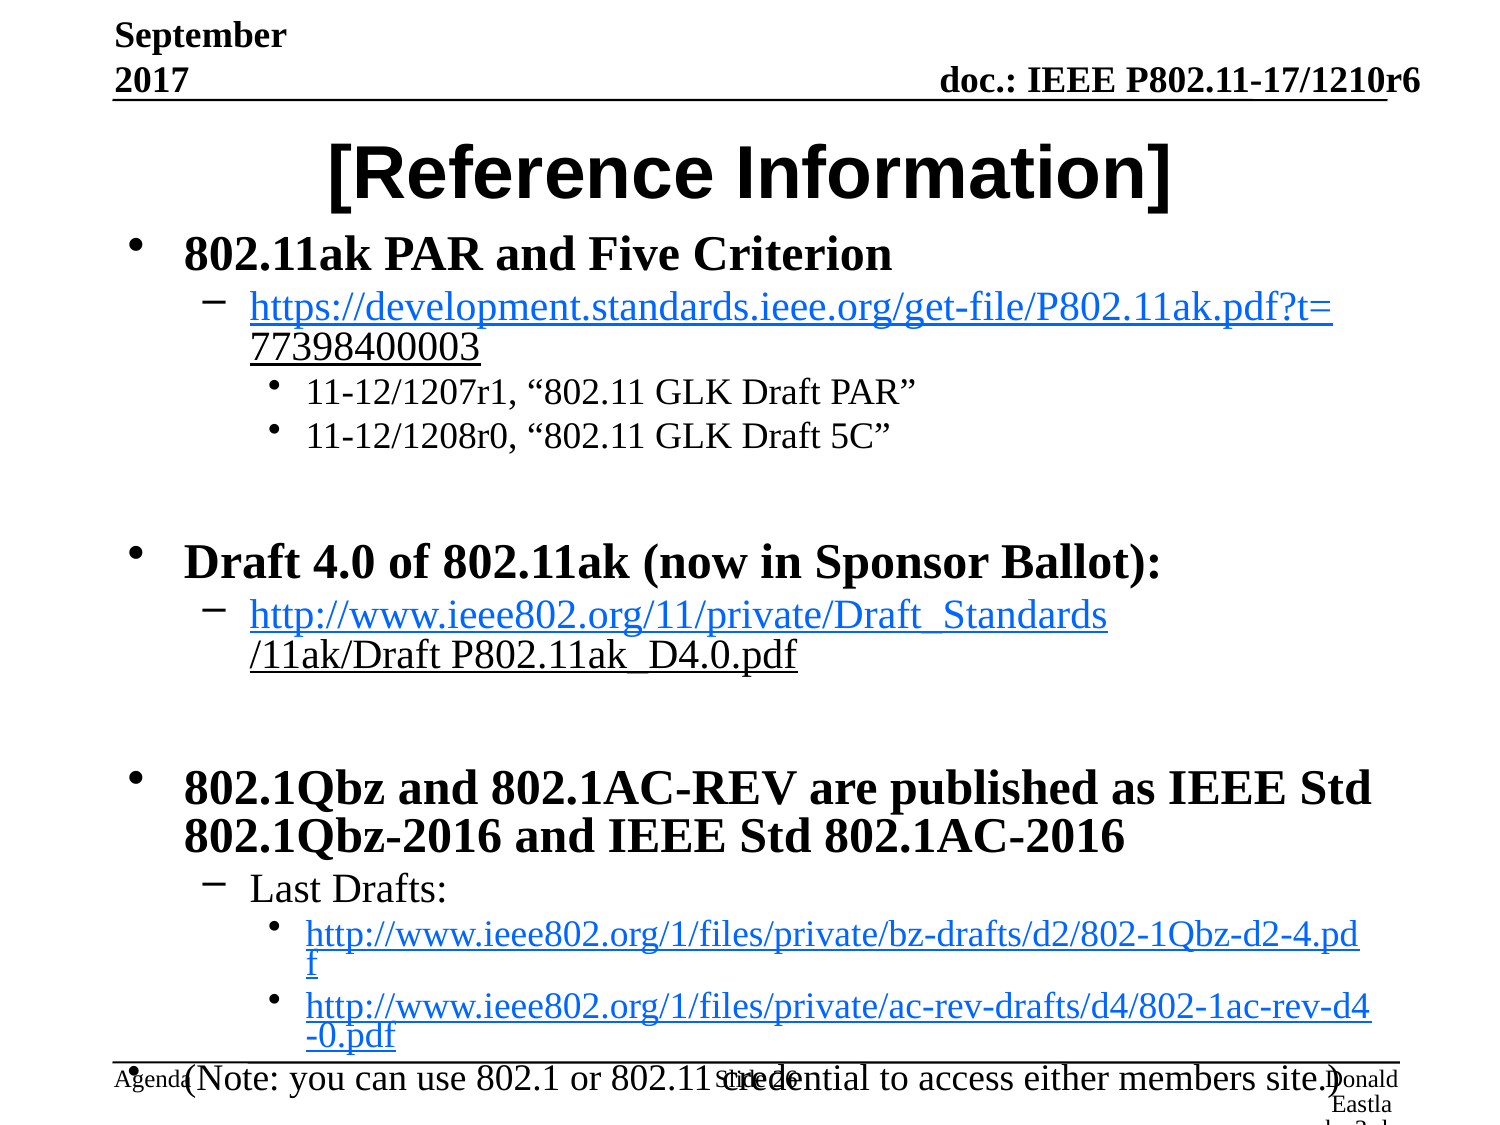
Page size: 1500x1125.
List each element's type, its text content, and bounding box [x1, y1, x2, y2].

slide_number Slide 26 [712, 1063, 800, 1093]
title [Reference Information] [112, 112, 1388, 224]
footer Donald Eastlake 3rd, Huawei Technologies [1325, 1062, 1402, 1093]
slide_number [114, 54, 290, 100]
list 802.11ak PAR and Five Criterion https://development.standards.ieee.org/get-file/P802.11ak.pdf?t=77398400003 11-12/1207r1, “802.11 GLK Draft PAR” 11-12/1208r0, “802.11 GLK Draft 5C” Draft 4.0 of 802.11ak (now in Sponsor Ballot): http://www.ieee802.org/11/private/Draft_Standards/11ak/Draft P802.11ak_D4.0.pdf 802.1Qbz and 802.1AC-REV are published as IEEE Std 802.1Qbz-2016 and IEEE Std 802.1AC-2016 Last Drafts: http://www.ieee802.org/1/files/private/bz-drafts/d2/802-1Qbz-d2-4.pdf http://www.ieee802.org/1/files/private/ac-rev-drafts/d4/802-1ac-rev-d4-0.pdf (Note: you can use 802.1 or 802.11 credential to access either members site.) [112, 224, 1388, 1063]
